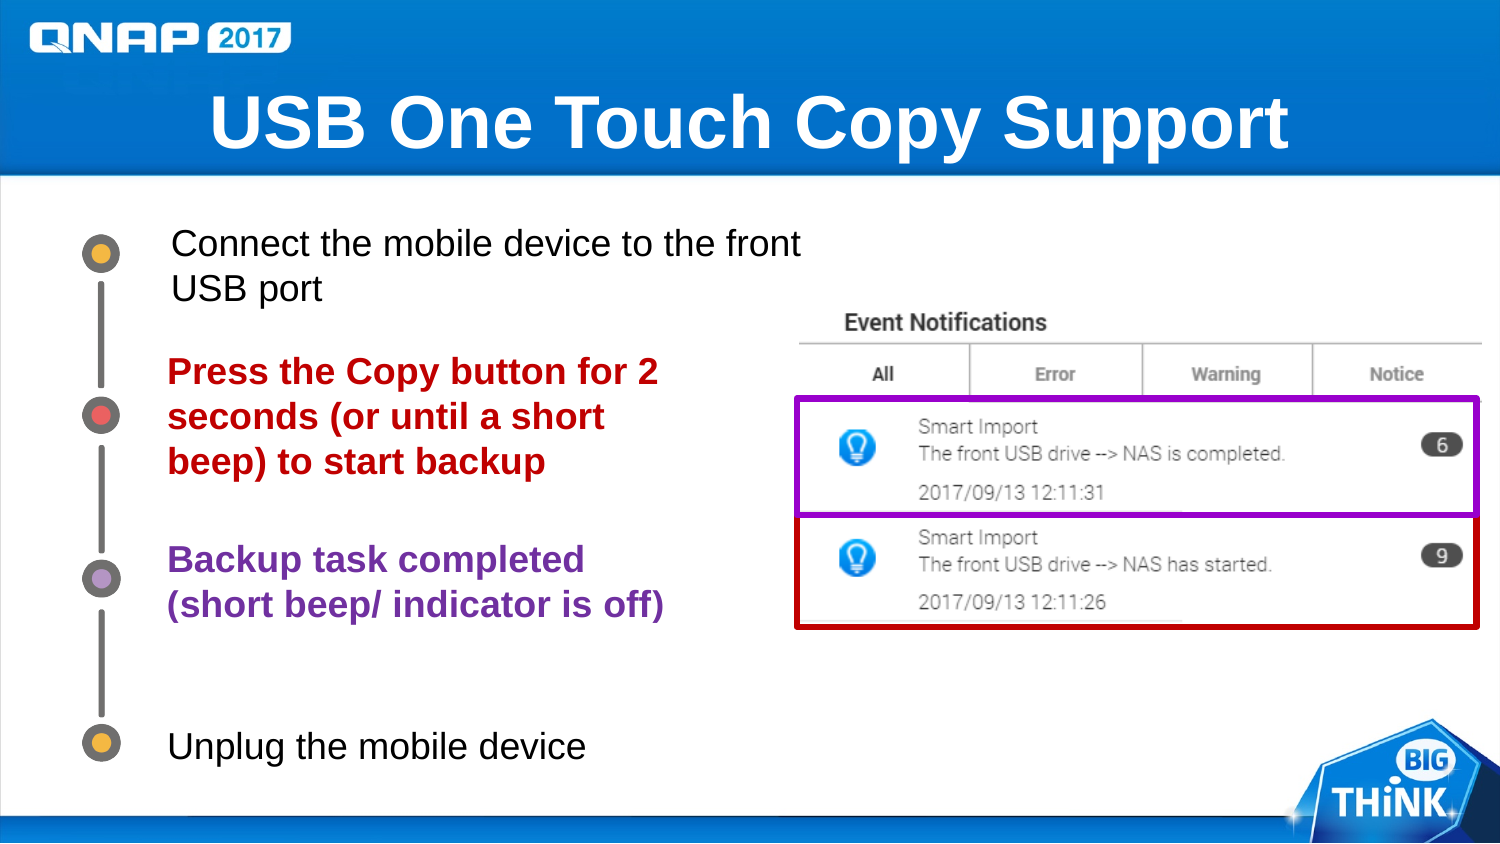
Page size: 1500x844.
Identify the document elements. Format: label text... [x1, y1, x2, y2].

title USB One Touch Copy Support [0, 58, 1500, 167]
picture [0, 0, 1500, 58]
text_box Press the Copy button for 2 seconds (or until a short beep) to start backup [152, 339, 727, 490]
text_box Backup task completed (short beep/ indicator is off) [152, 527, 774, 633]
text_box Unplug the mobile device [152, 714, 739, 825]
picture [0, 167, 1500, 843]
text_box Connect the mobile device to the front USB port [156, 211, 827, 397]
